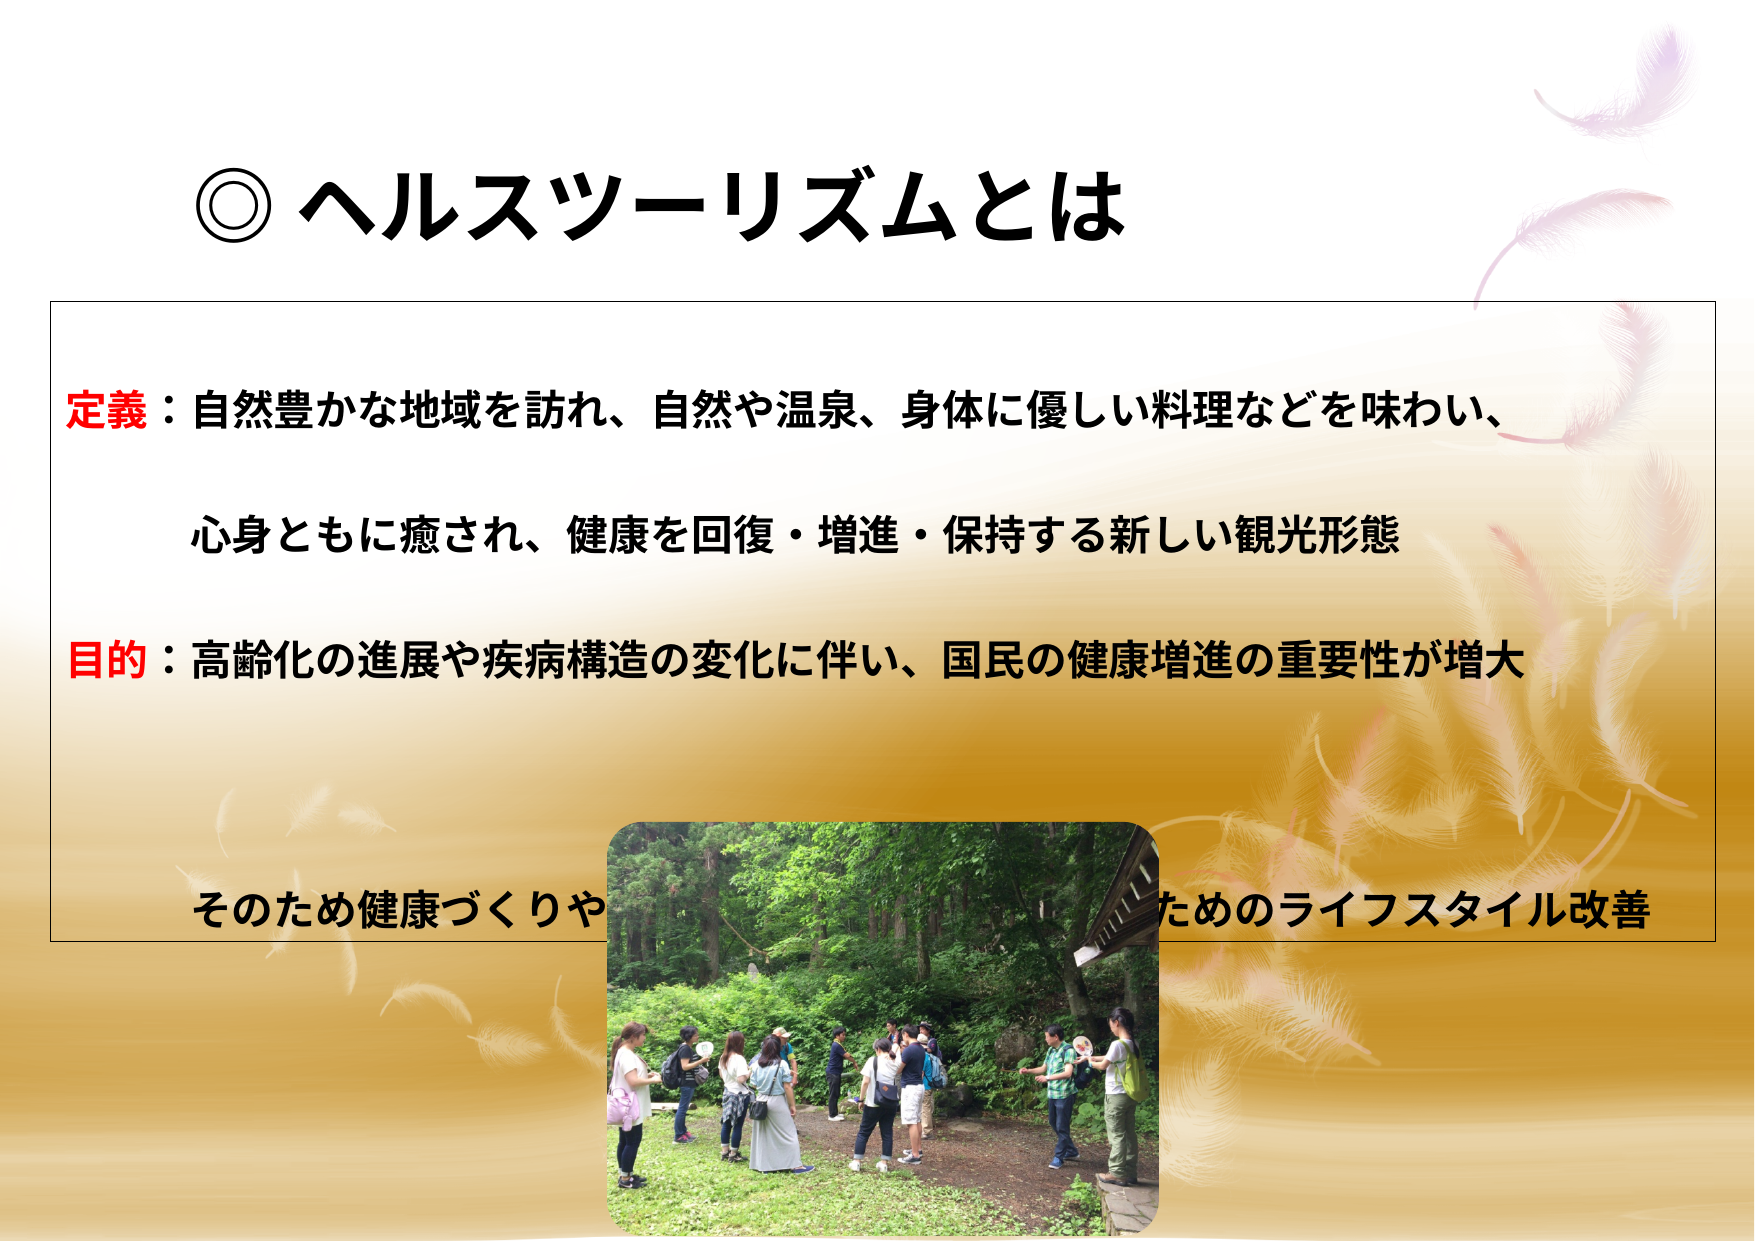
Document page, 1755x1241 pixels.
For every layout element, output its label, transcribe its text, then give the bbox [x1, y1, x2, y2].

text_box 定義：自然豊かな地域を訪れ、自然や温泉、身体に優しい料理などを味わい、 心身ともに癒され、健康を回復・増進・保持する新しい観光形態 目的：高齢化の進展や疾病構造の変化に伴い、国民の健康増進の重要性が増大 そのため健康づくりや疾病予防を積極的に推進するためのライフスタイル改善 [50, 301, 1716, 942]
picture [0, 0, 1755, 1241]
title ◎ヘルスツーリズムとは [191, 183, 1657, 254]
